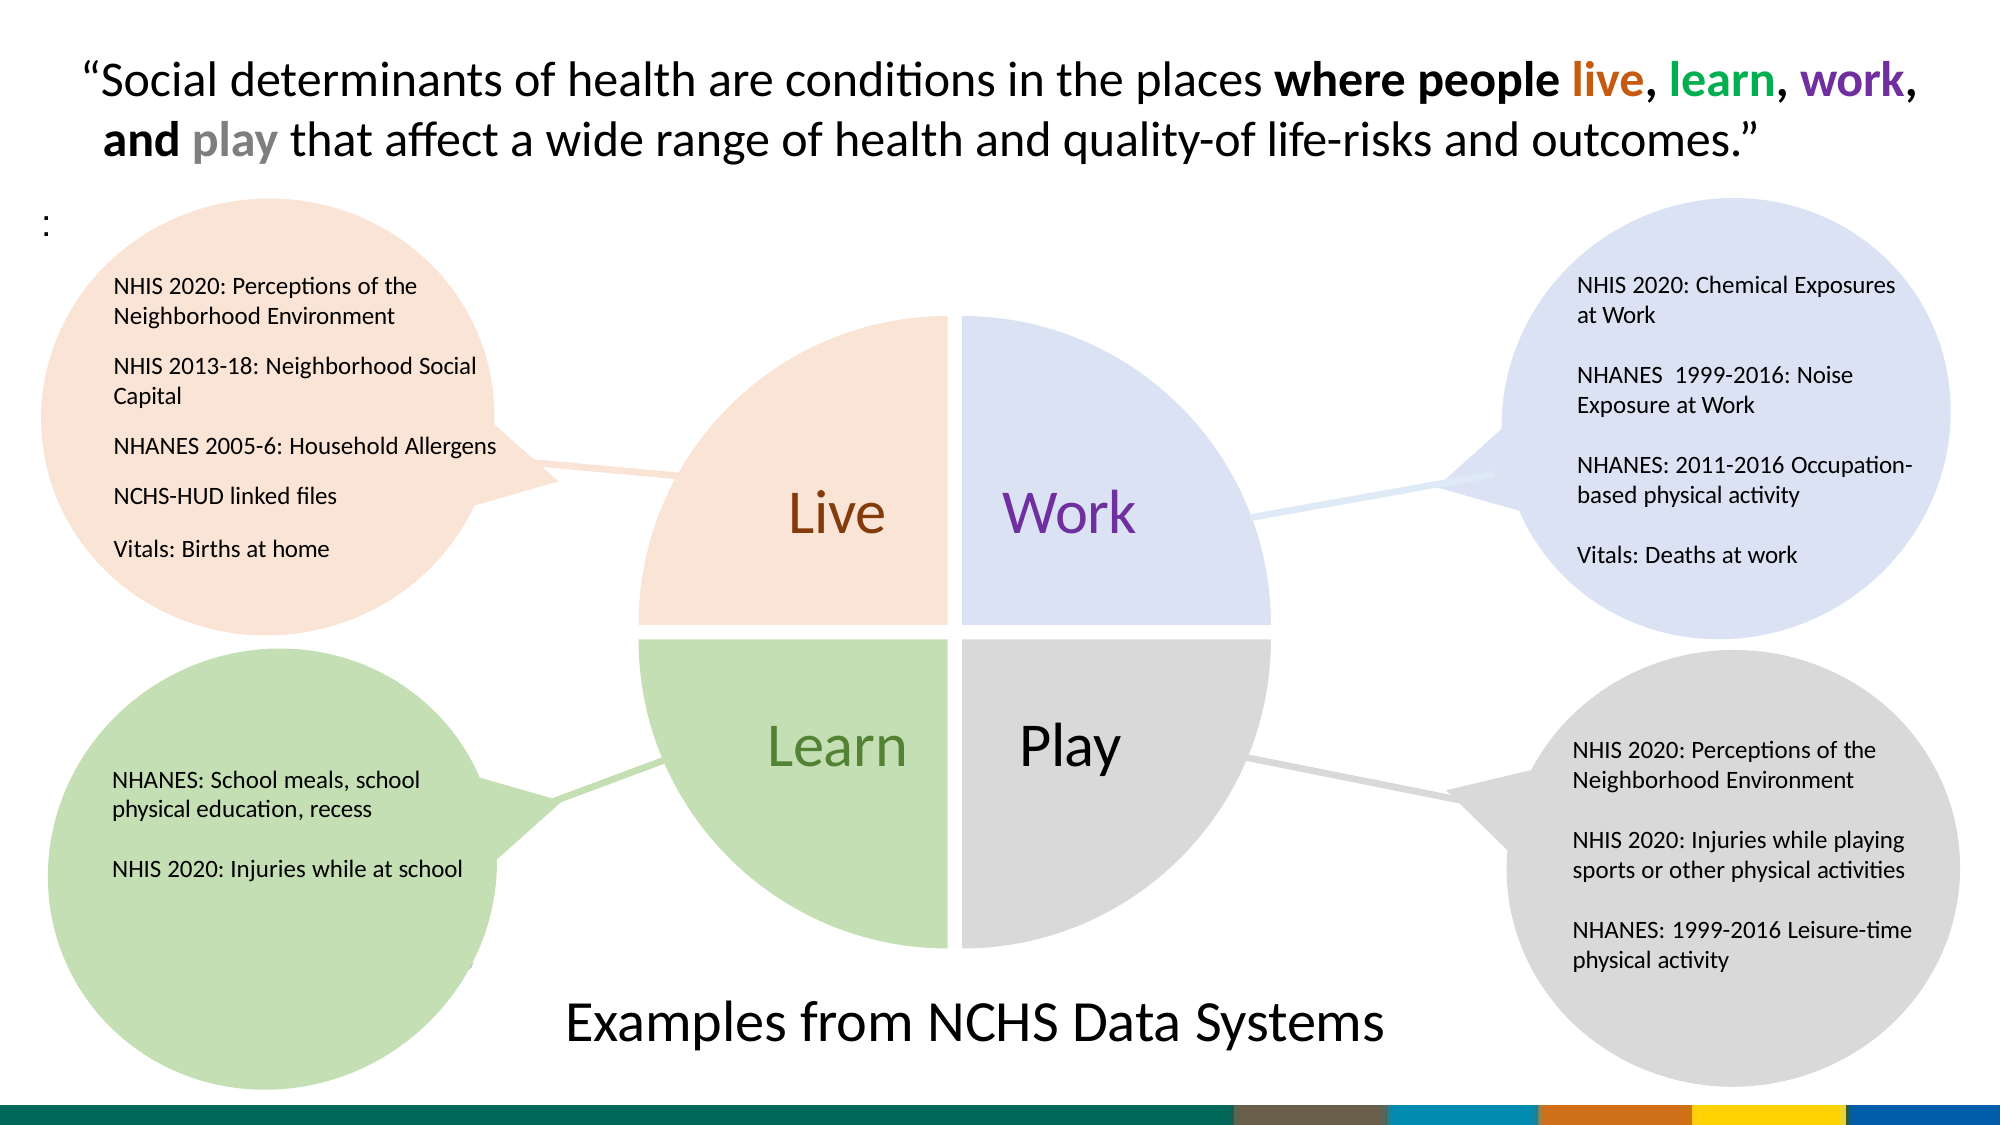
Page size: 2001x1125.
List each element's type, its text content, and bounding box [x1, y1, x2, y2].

text_box Learn [765, 701, 912, 779]
text_box Live [786, 468, 890, 546]
picture [1533, 1105, 2000, 1125]
text_box [638, 639, 948, 949]
text_box “Social determinants of health are conditions in the places where people live, learn, work, and play that affect a wide range of health and quality-of life-risks and outcomes.” [77, 44, 1920, 167]
text_box Vitals: Deaths at work [1575, 536, 1801, 569]
text_box NHIS 2013-18: Neighborhood Social Capital [111, 347, 479, 410]
text_box : [41, 198, 559, 636]
text_box [1436, 198, 1951, 640]
text_box NHIS 2020: Chemical Exposures at Work [1575, 266, 1900, 329]
text_box Play [1017, 701, 1126, 779]
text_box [47, 648, 563, 1091]
text_box NHANES: 2011-2016 Occupation- based physical activity [1575, 446, 1918, 509]
text_box NHANES 1999-2016: Noise Exposure at Work [1575, 356, 1857, 419]
text_box [1446, 649, 1961, 1087]
text_box NHIS 2020: Perceptions of the Neighborhood Environment [111, 267, 421, 330]
text_box [962, 316, 1271, 625]
text_box Vitals: Births at home [111, 530, 334, 562]
text_box NHIS 2020: Injuries while playing sports or other physical activities [1570, 821, 1910, 884]
text_box NHIS 2020: Perceptions of the Neighborhood Environment [1570, 731, 1880, 794]
text_box [962, 639, 1271, 949]
text_box [638, 316, 948, 625]
text_box NHANES 2005-6: Household Allergens [111, 427, 501, 460]
picture [0, 1105, 1391, 1125]
text_box Work [1000, 468, 1142, 546]
text_box NHANES: 1999-2016 Leisure-time physical activity [1570, 911, 1916, 974]
text_box Examples from NCHS Data Systems [568, 980, 1392, 1053]
text_box NCHS-HUD linked files [111, 477, 341, 510]
